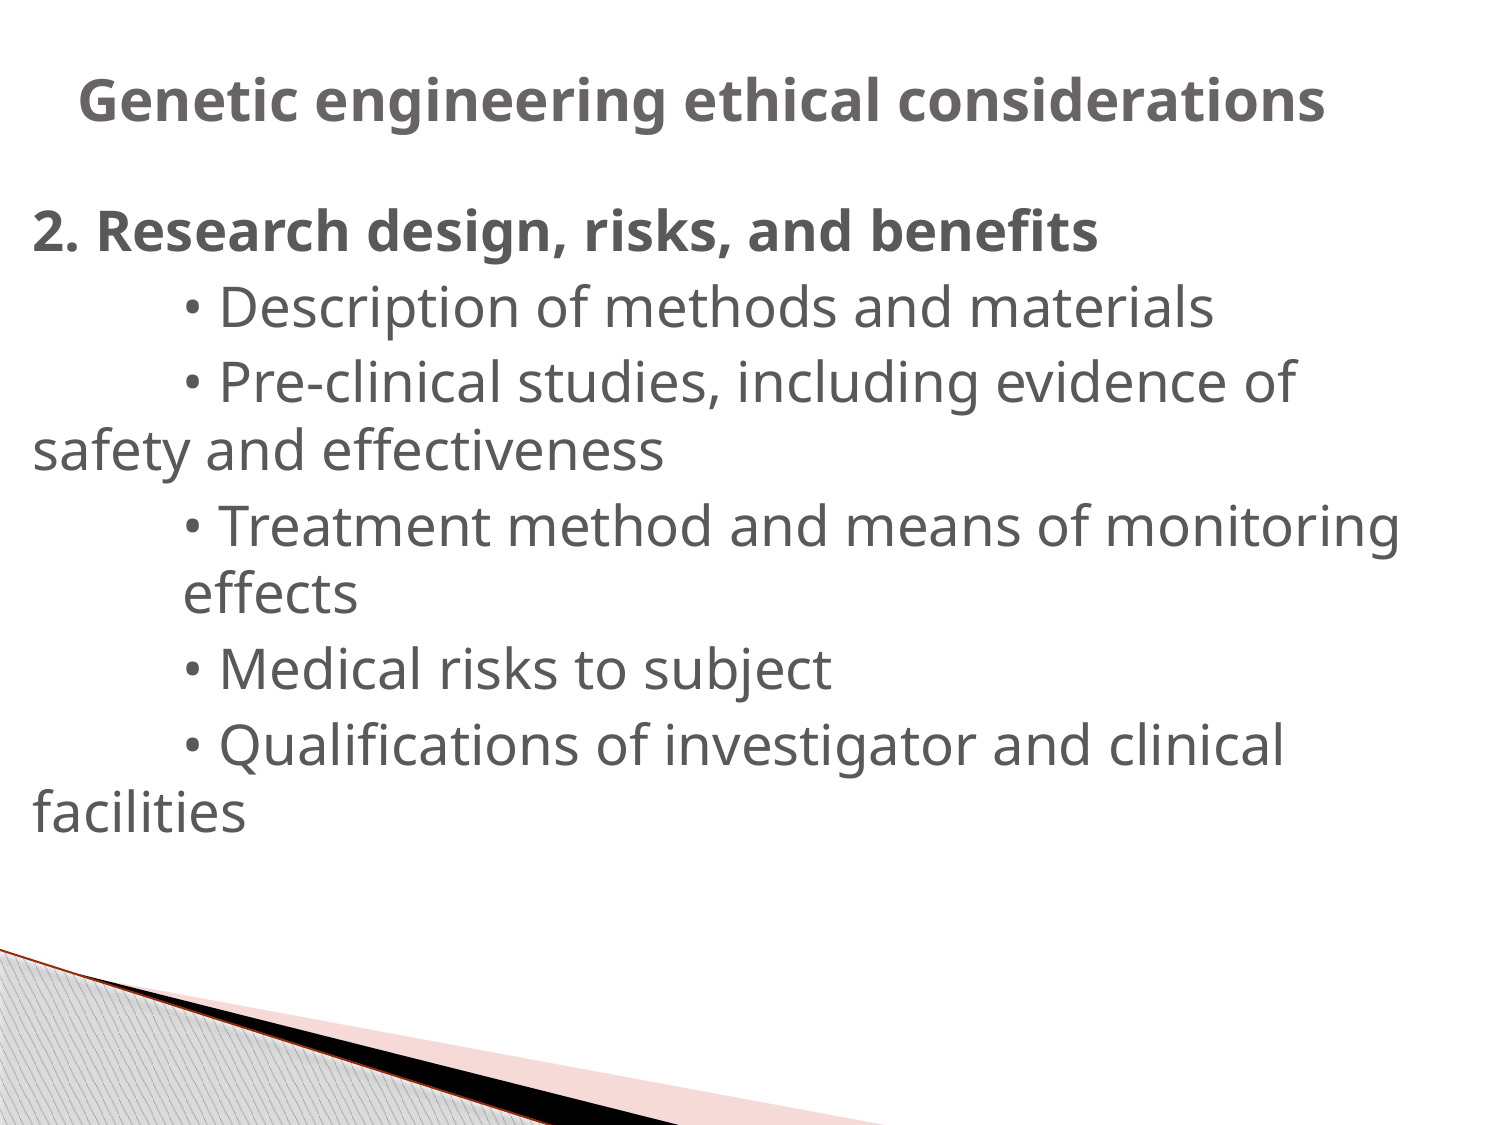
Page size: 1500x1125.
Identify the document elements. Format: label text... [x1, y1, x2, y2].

title Genetic engineering ethical considerations [62, 4, 1413, 192]
list 2. Research design, risks, and benefits • Description of methods and materials • Pre-clinical studies, including evidence of safety and effectiveness • Treatment method and means of monitoring effects • Medical risks to subject • Qualifications of investigator and clinical facilities [0, 187, 1500, 1037]
